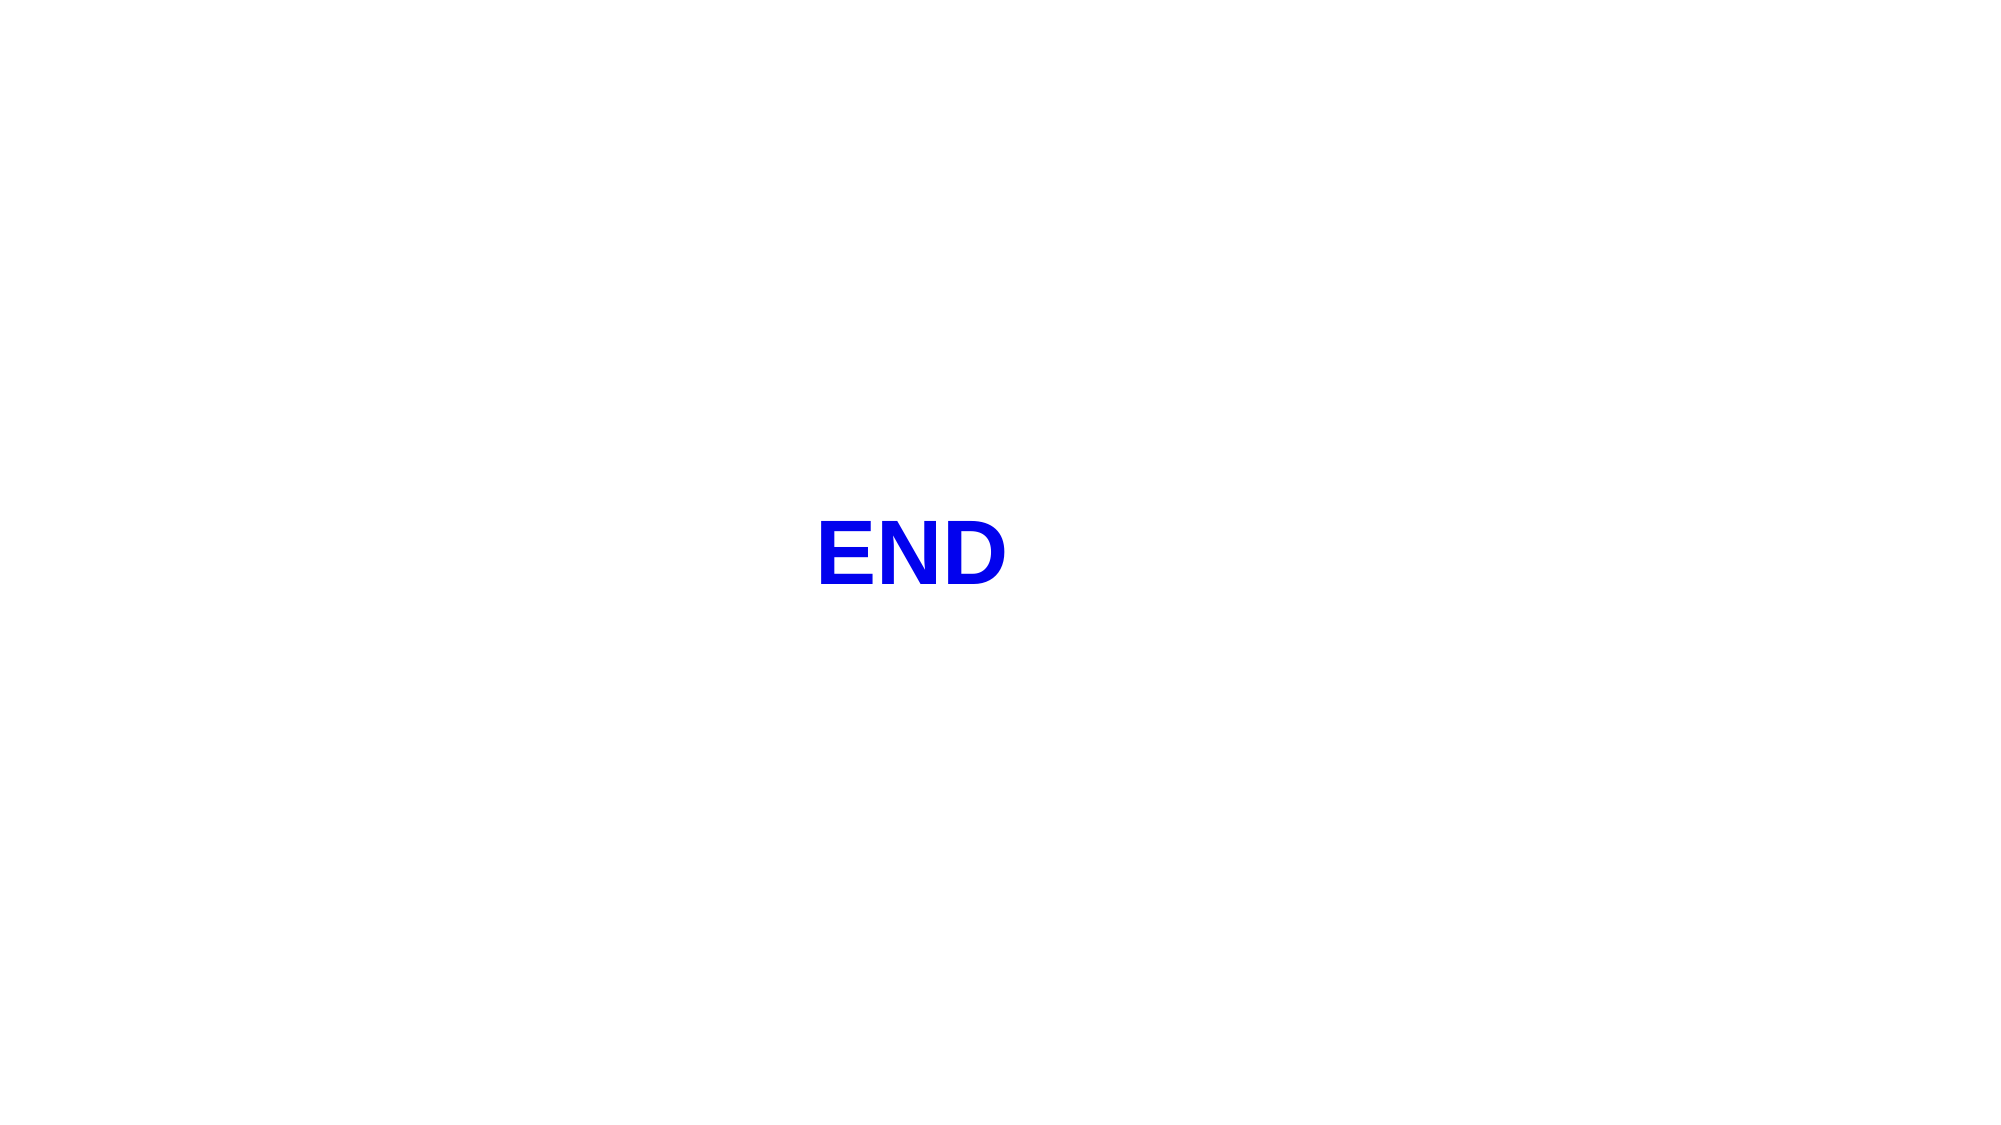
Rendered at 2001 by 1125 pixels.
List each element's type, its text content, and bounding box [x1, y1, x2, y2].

text_box END [232, 456, 1592, 610]
